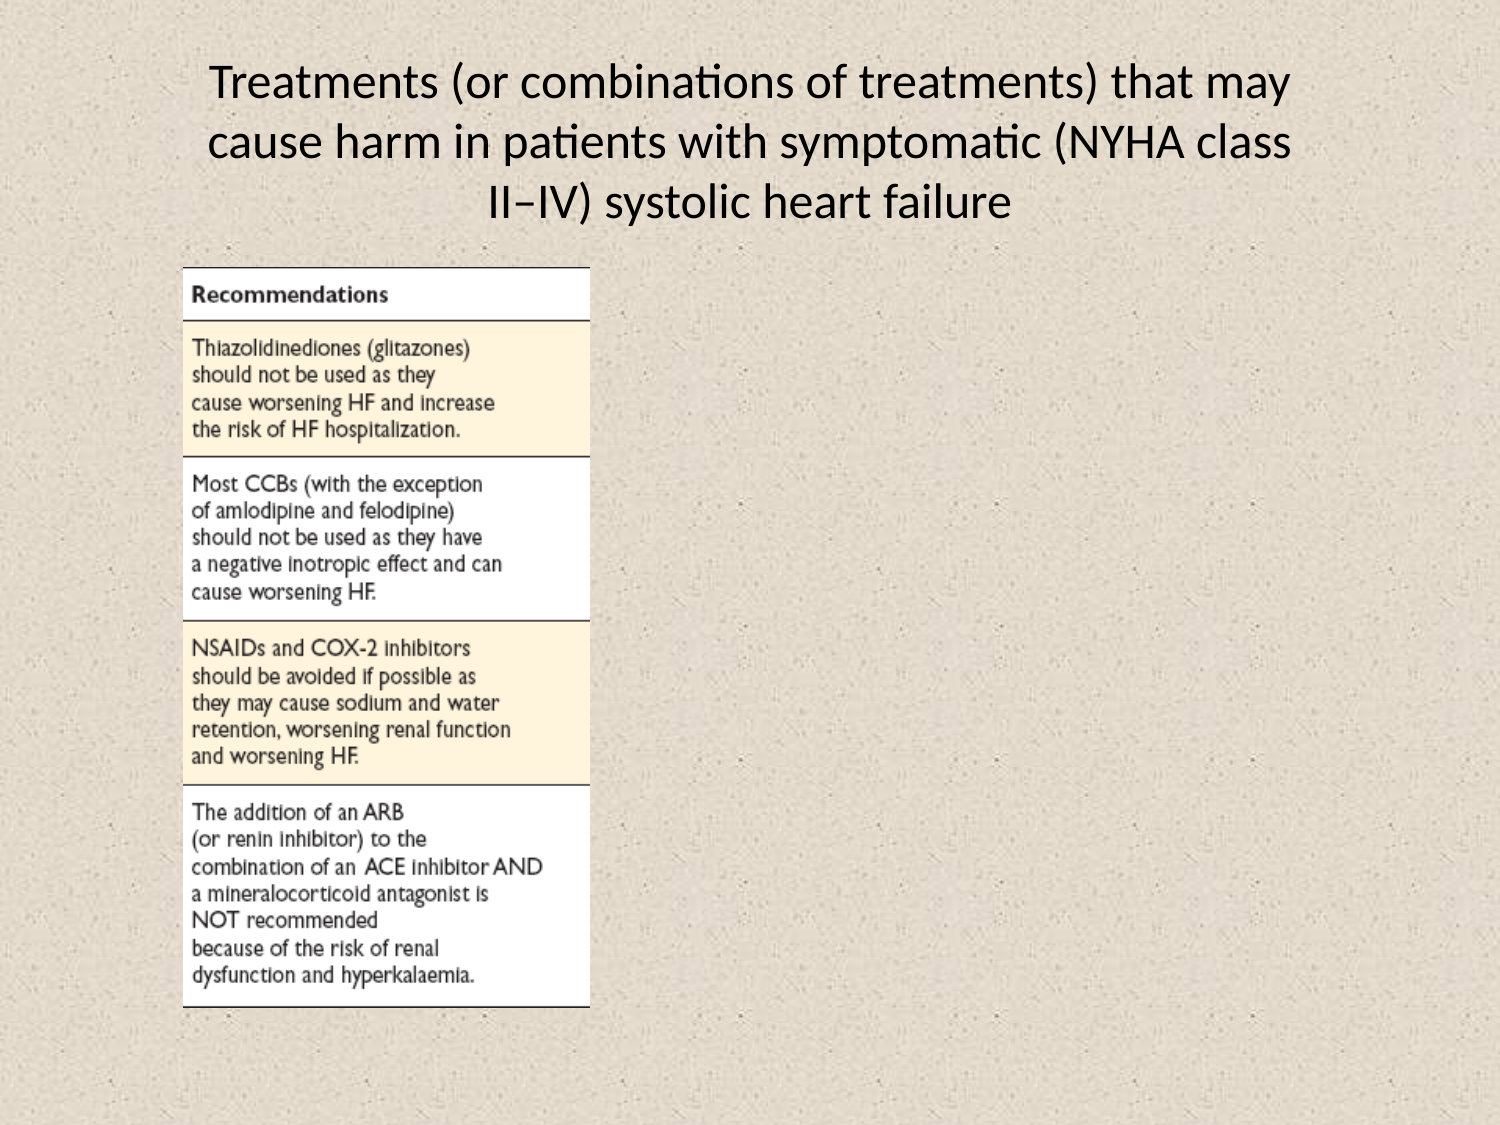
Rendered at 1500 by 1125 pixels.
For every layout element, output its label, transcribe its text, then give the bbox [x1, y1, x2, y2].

title Treatments (or combinations of treatments) that may cause harm in patients with symptomatic (NYHA class II–IV) systolic heart failure [75, 45, 1425, 233]
picture [0, 0, 1500, 1125]
